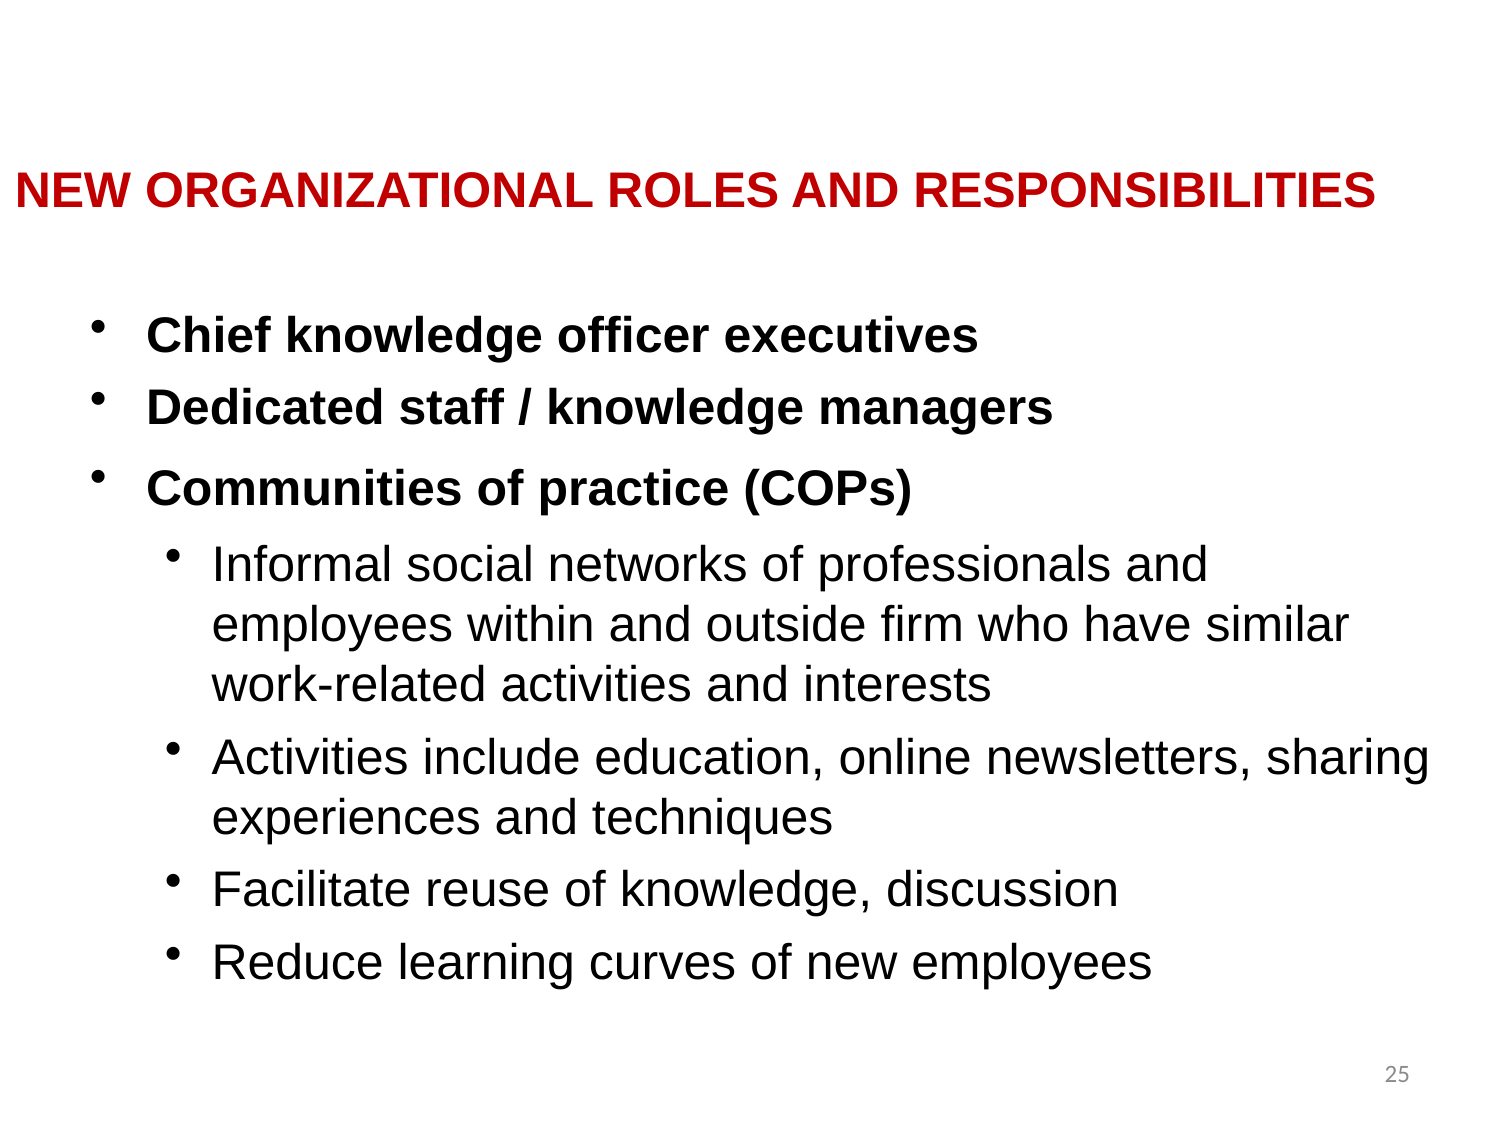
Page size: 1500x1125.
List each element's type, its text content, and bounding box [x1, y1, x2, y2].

text_box NEW ORGANIZATIONAL ROLES AND RESPONSIBILITIES Chief knowledge officer executives Dedicated staff / knowledge managers Communities of practice (COPs) Informal social networks of professionals and employees within and outside firm who have similar work-related activities and interests Activities include education, online newsletters, sharing experiences and techniques Facilitate reuse of knowledge, discussion Reduce learning curves of new employees [0, 149, 1450, 875]
slide_number 25 [1074, 1042, 1425, 1103]
